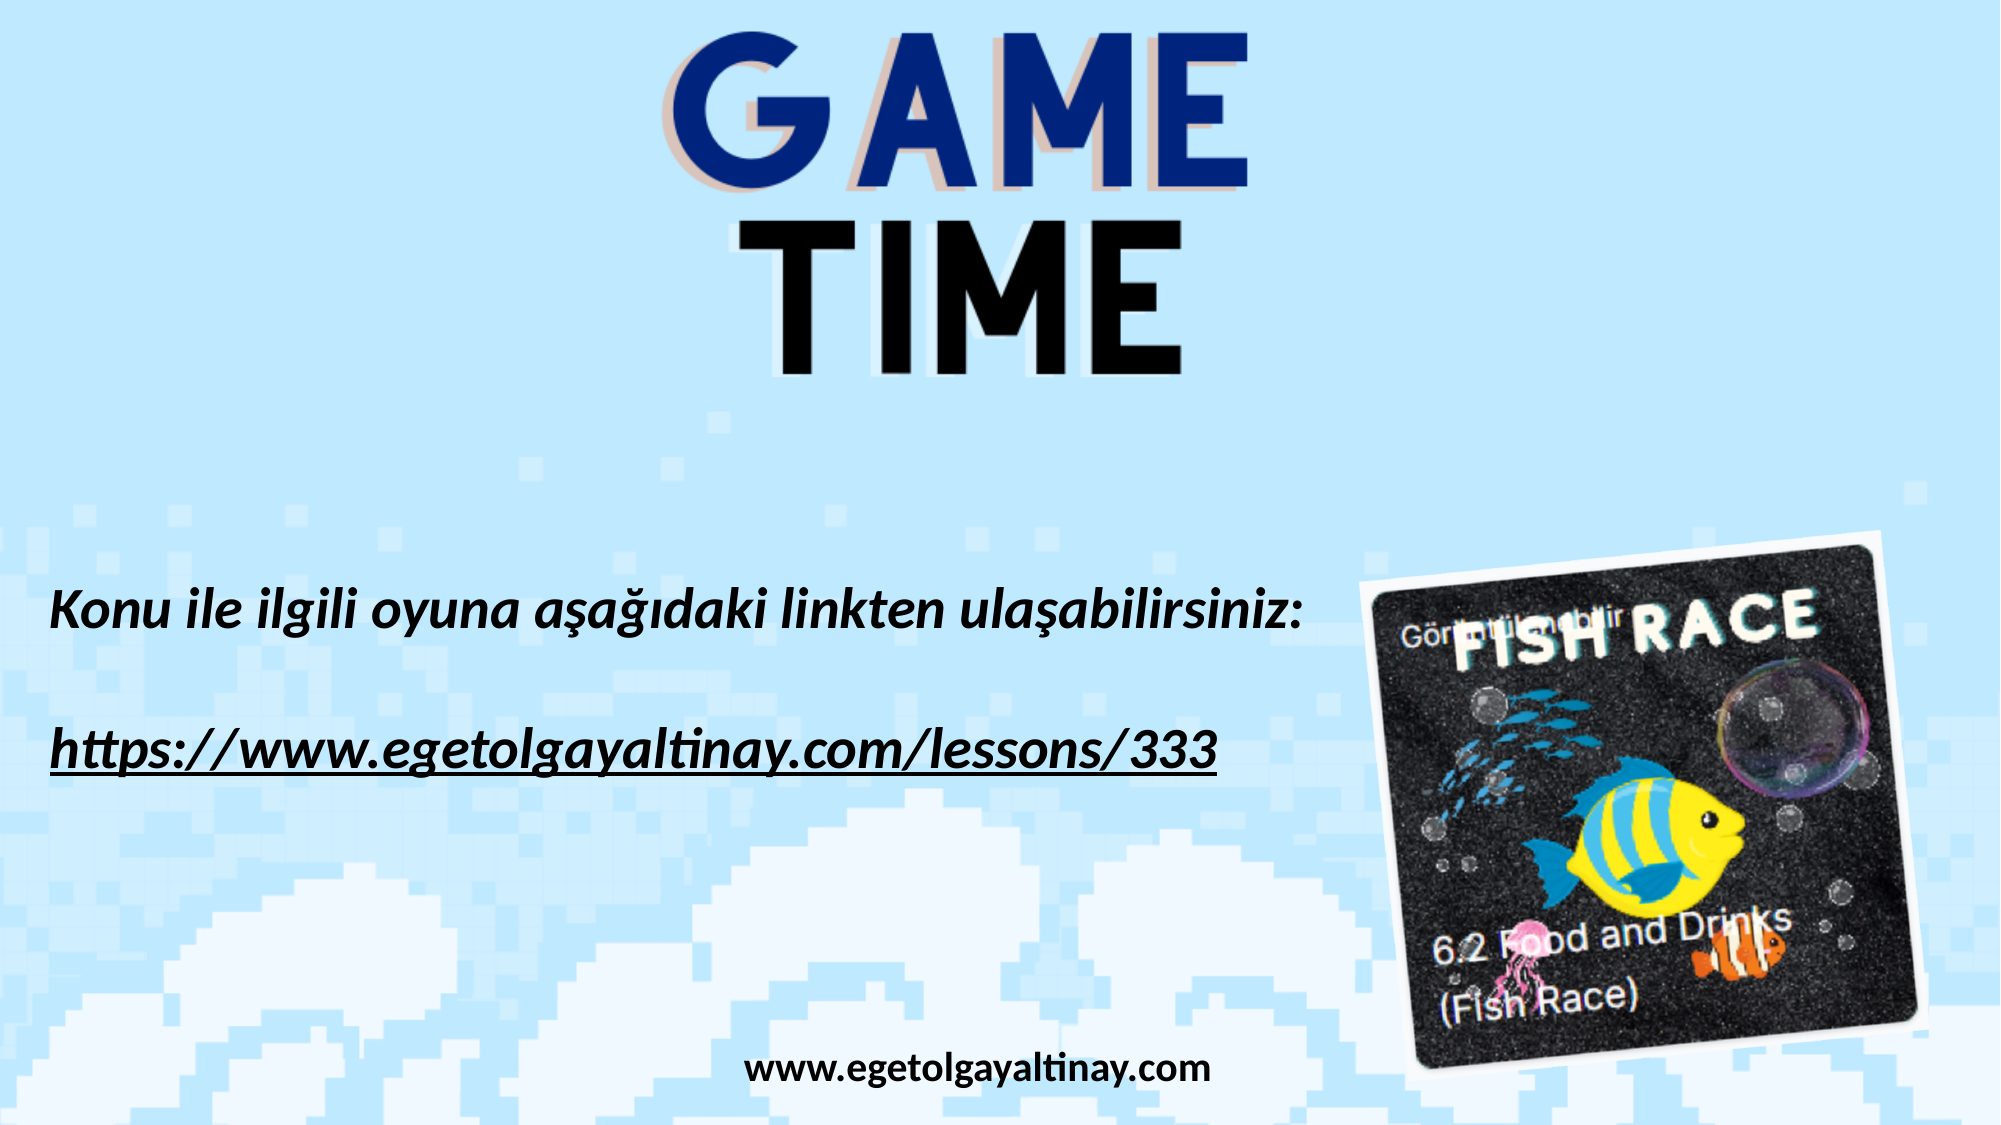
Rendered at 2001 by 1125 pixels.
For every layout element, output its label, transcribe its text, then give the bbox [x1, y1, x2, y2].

text_box Konu ile ilgili oyuna aşağıdaki linkten ulaşabilirsiniz: https://www.egetolgayaltinay.com/lessons/333 [35, 562, 1358, 788]
picture [0, 0, 2001, 1125]
text_box www.egetolgayaltinay.com [693, 1032, 1263, 1098]
